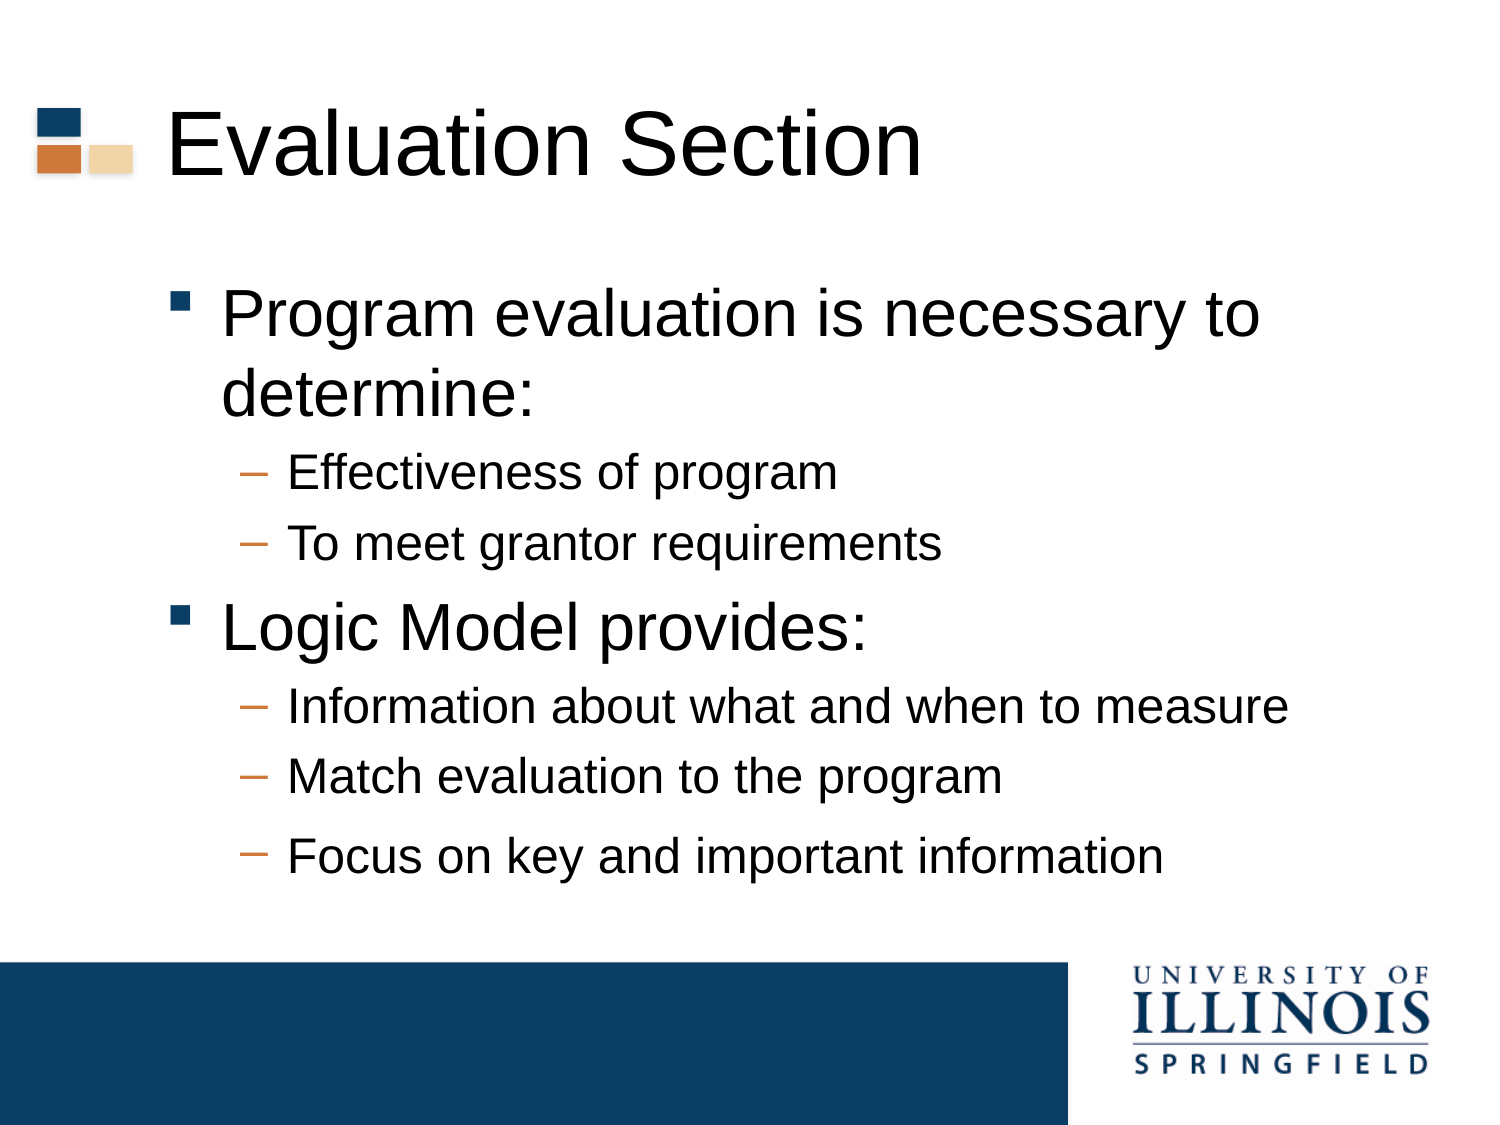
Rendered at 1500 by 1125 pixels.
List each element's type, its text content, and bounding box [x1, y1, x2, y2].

title Evaluation Section [150, 45, 1425, 233]
picture [1131, 962, 1432, 1081]
list Program evaluation is necessary to determine: Effectiveness of program To meet grantor requirements Logic Model provides: Information about what and when to measure Match evaluation to the program Focus on key and important information [150, 262, 1425, 900]
